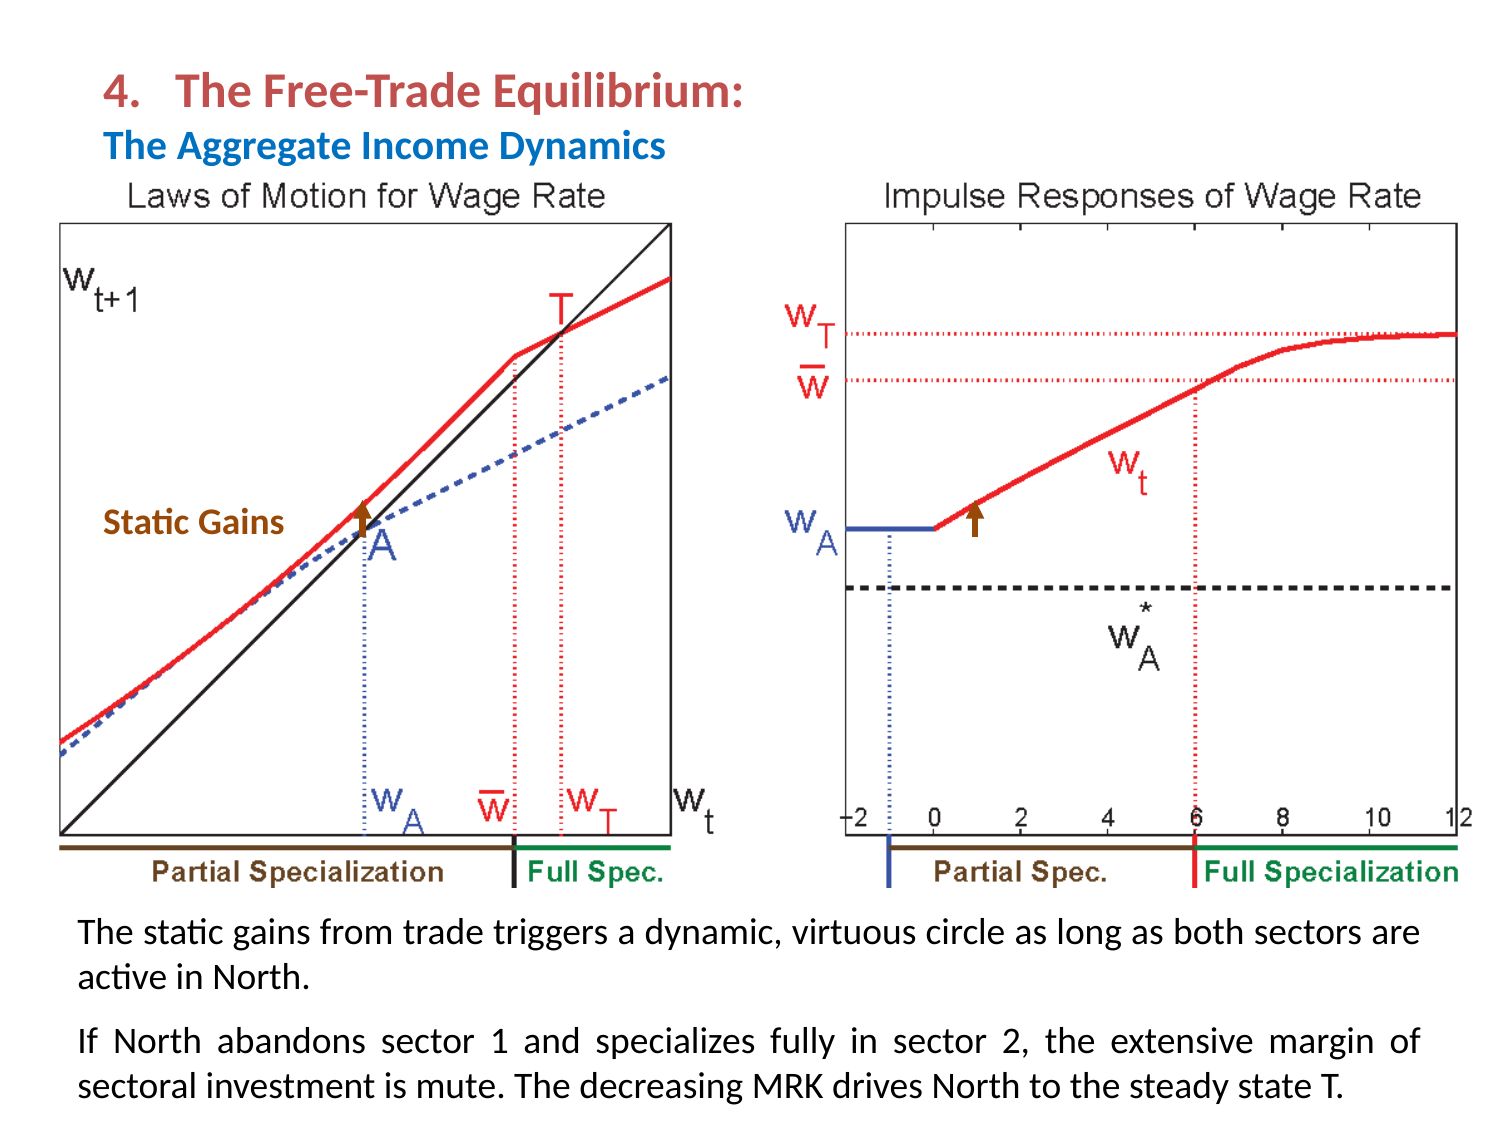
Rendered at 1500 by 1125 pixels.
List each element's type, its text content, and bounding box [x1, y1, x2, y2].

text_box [88, 489, 363, 551]
text_box The static gains from trade triggers a dynamic, virtuous circle as long as both sectors are active in North. If North abandons sector 1 and specializes fully in sector 2, the extensive margin of sectoral investment is mute. The decreasing MRK drives North to the steady state T. [62, 899, 1438, 1114]
picture [13, 174, 1478, 888]
text_box 4. The Free-Trade Equilibrium: The Aggregate Income Dynamics [88, 50, 1463, 173]
